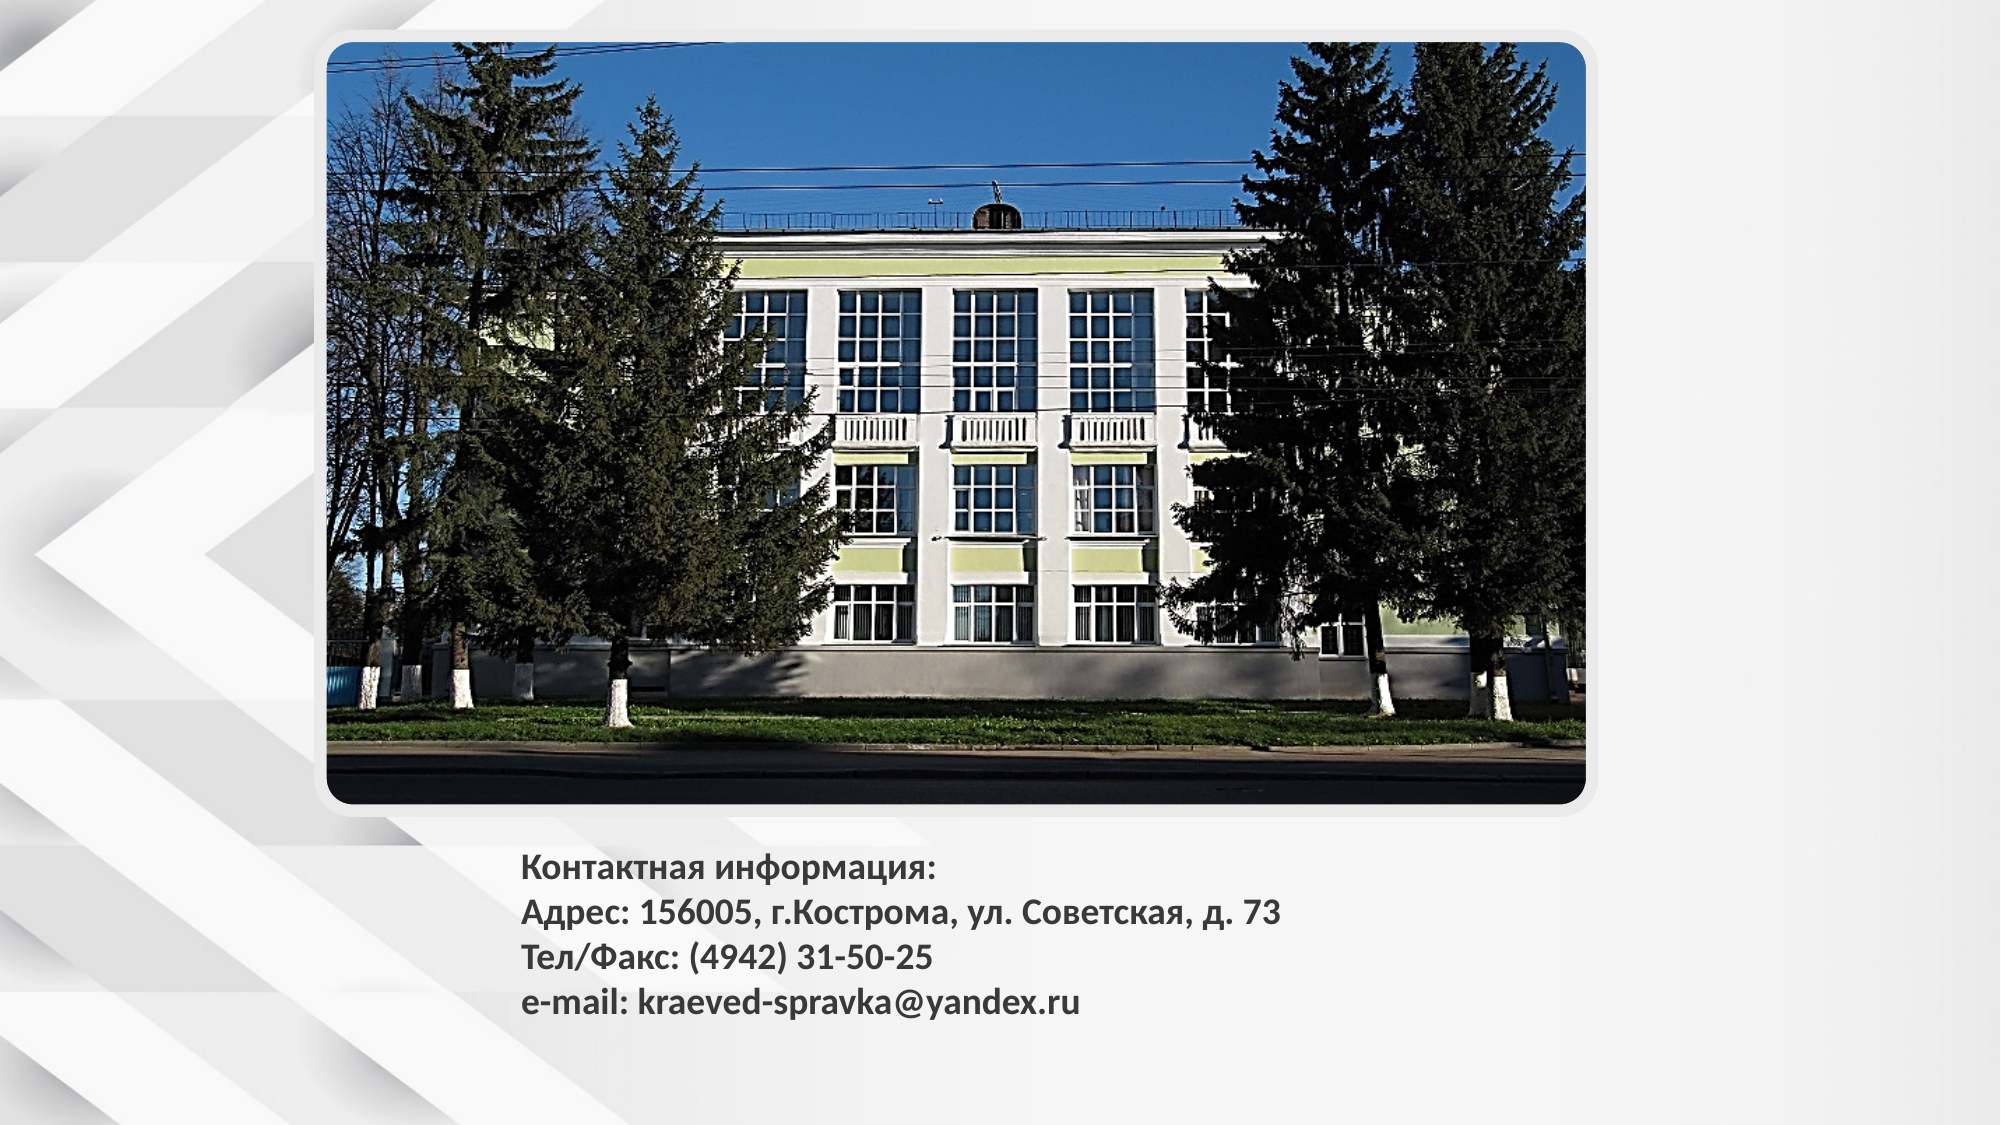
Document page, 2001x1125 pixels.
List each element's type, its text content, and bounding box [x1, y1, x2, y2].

picture [0, 0, 2001, 1125]
text_box Контактная информация: Адрес: 156005, г.Кострома, ул. Советская, д. 73 Тел/Факс: (4942) 31-50-25 e-mail: kraeved-spravka@yandex.ru [506, 835, 1507, 1030]
